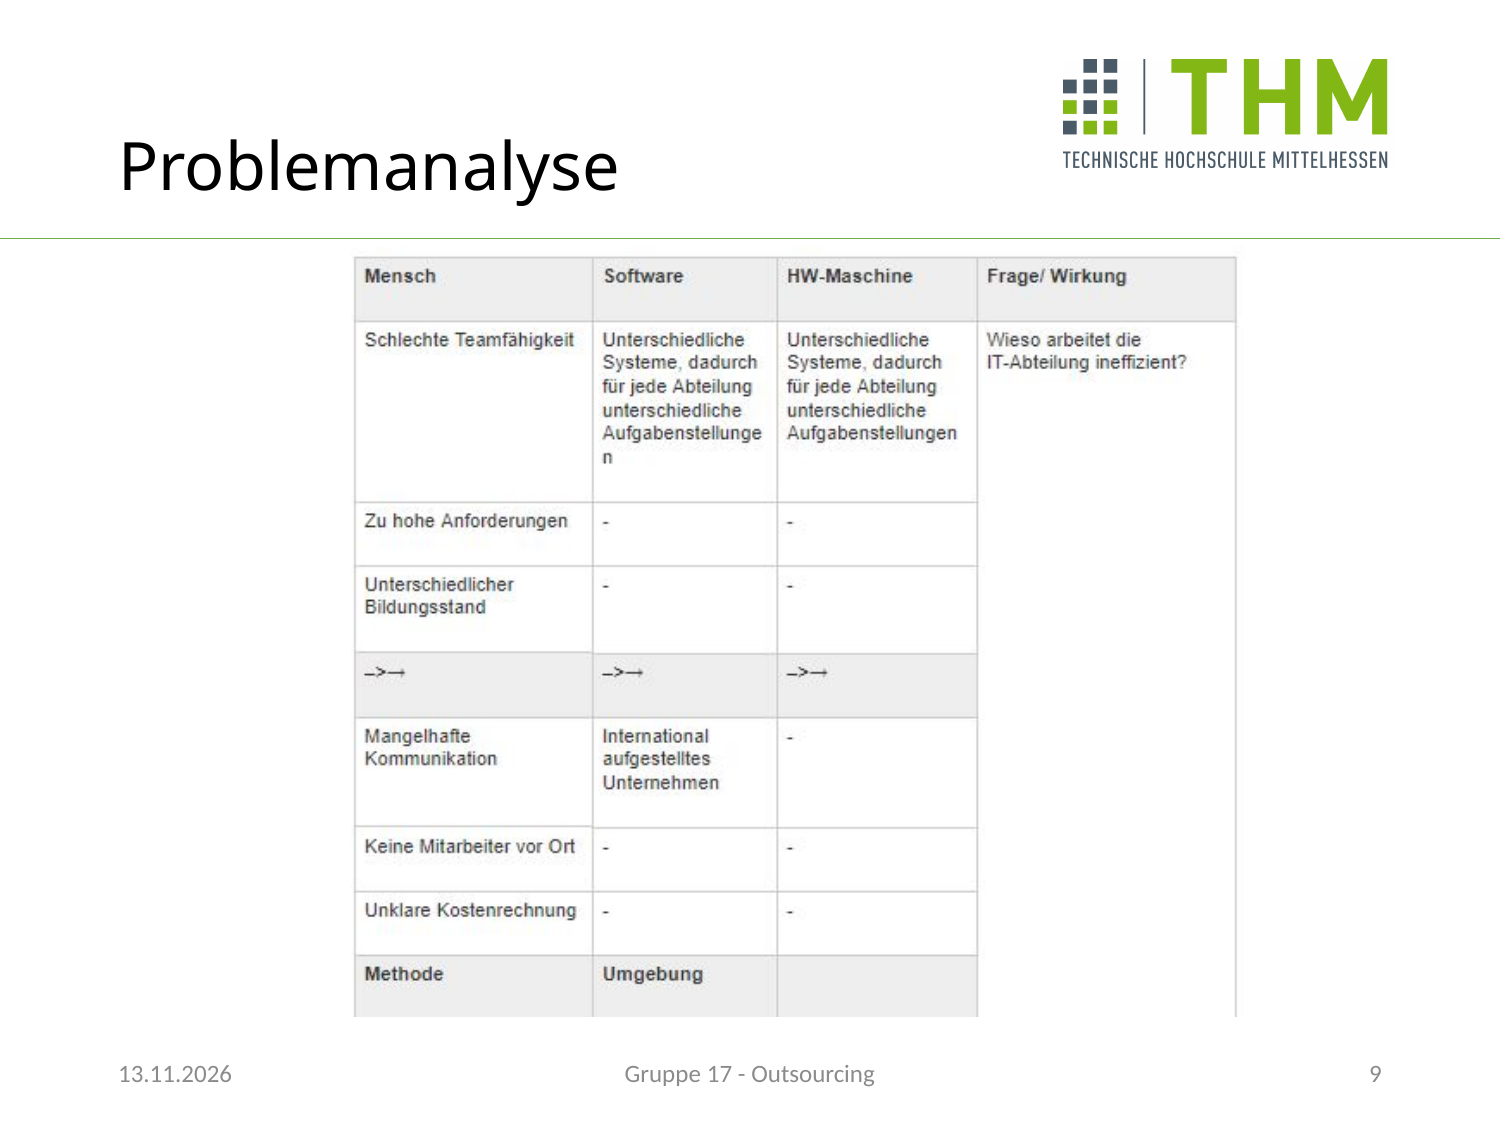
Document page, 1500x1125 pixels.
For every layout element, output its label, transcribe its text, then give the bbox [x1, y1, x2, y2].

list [351, 245, 1244, 1017]
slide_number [103, 1042, 441, 1103]
title Problemanalyse [103, 59, 1397, 278]
footer Gruppe 17 - Outsourcing [496, 1042, 1004, 1103]
slide_number 9 [1059, 1042, 1397, 1103]
